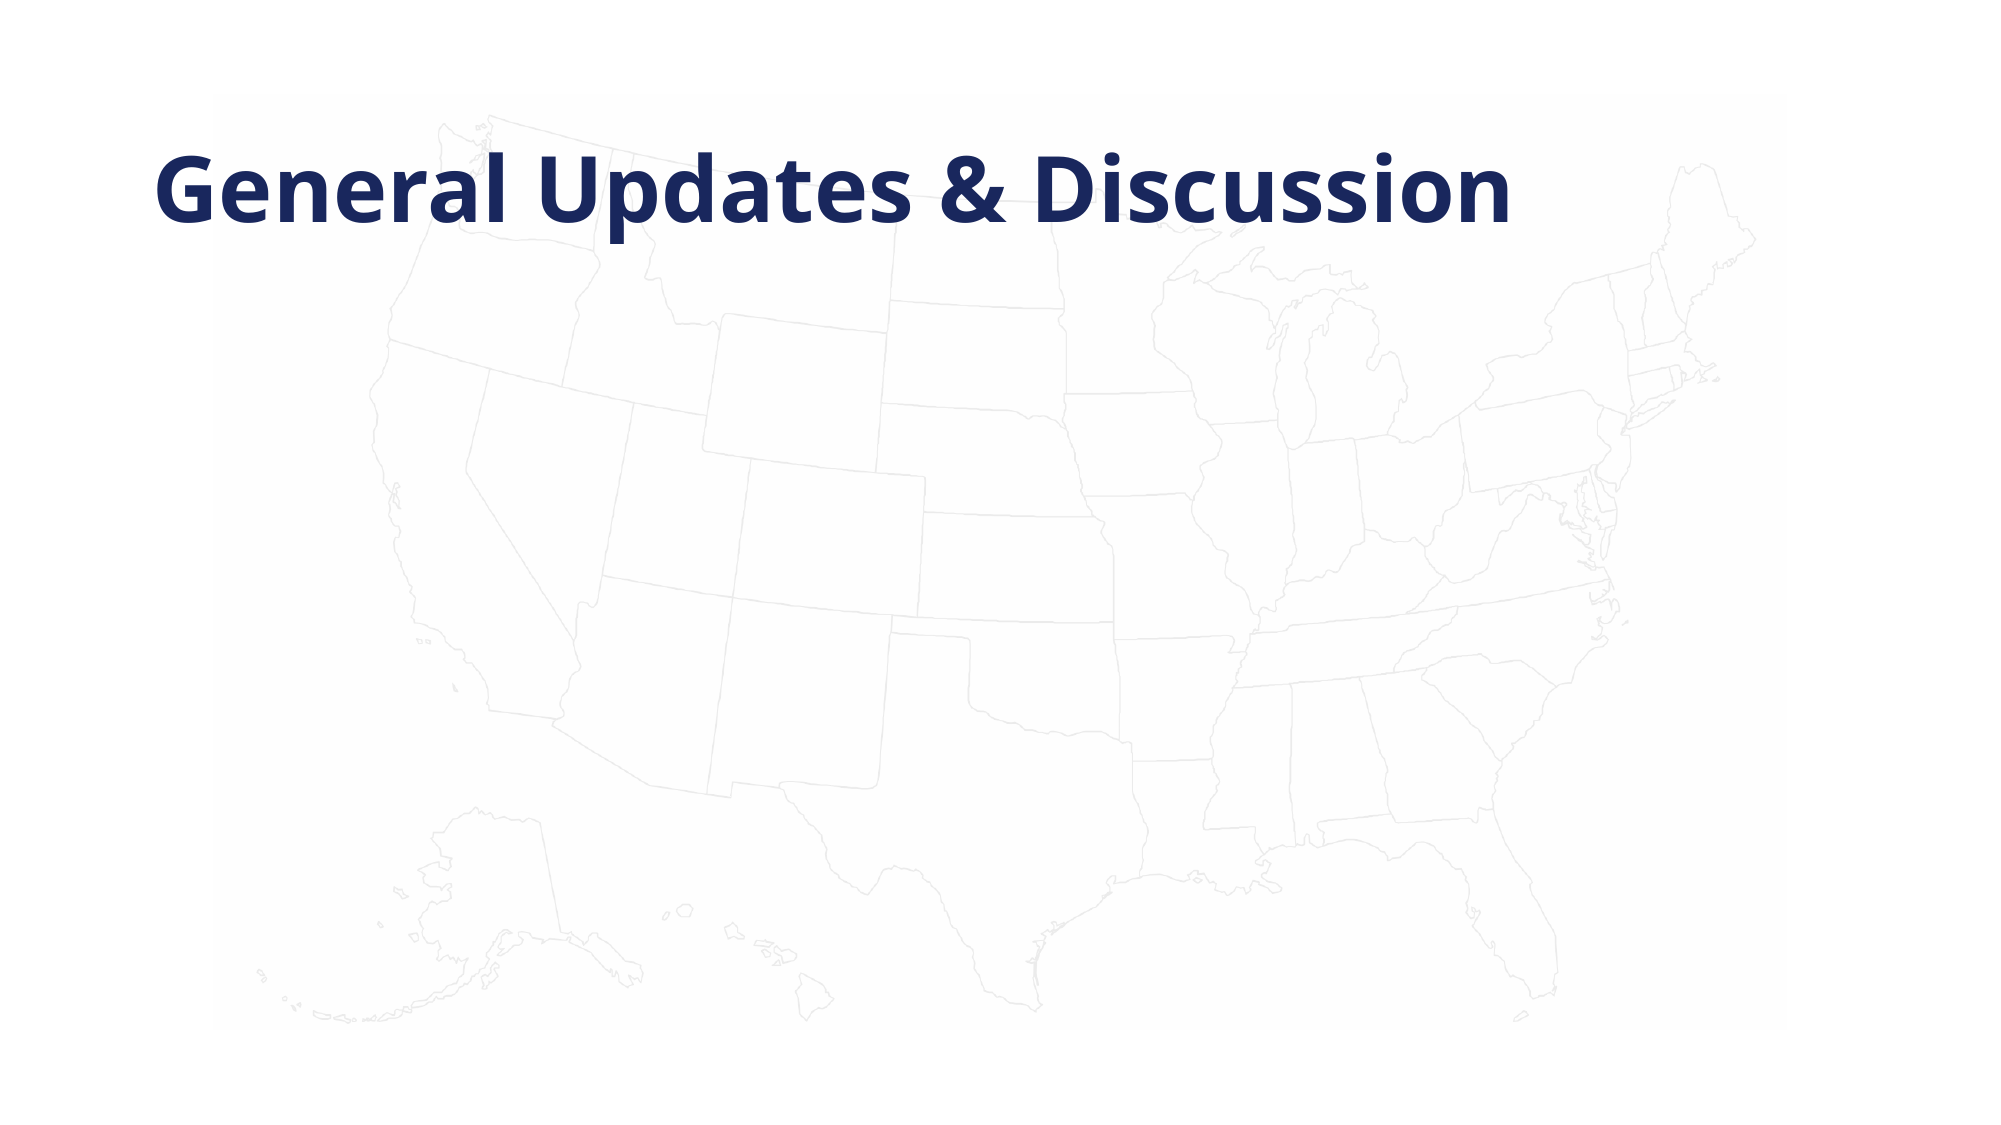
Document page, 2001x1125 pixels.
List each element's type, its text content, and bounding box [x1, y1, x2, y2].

title General Updates & Discussion [137, 76, 1863, 295]
picture [213, 94, 1787, 1031]
